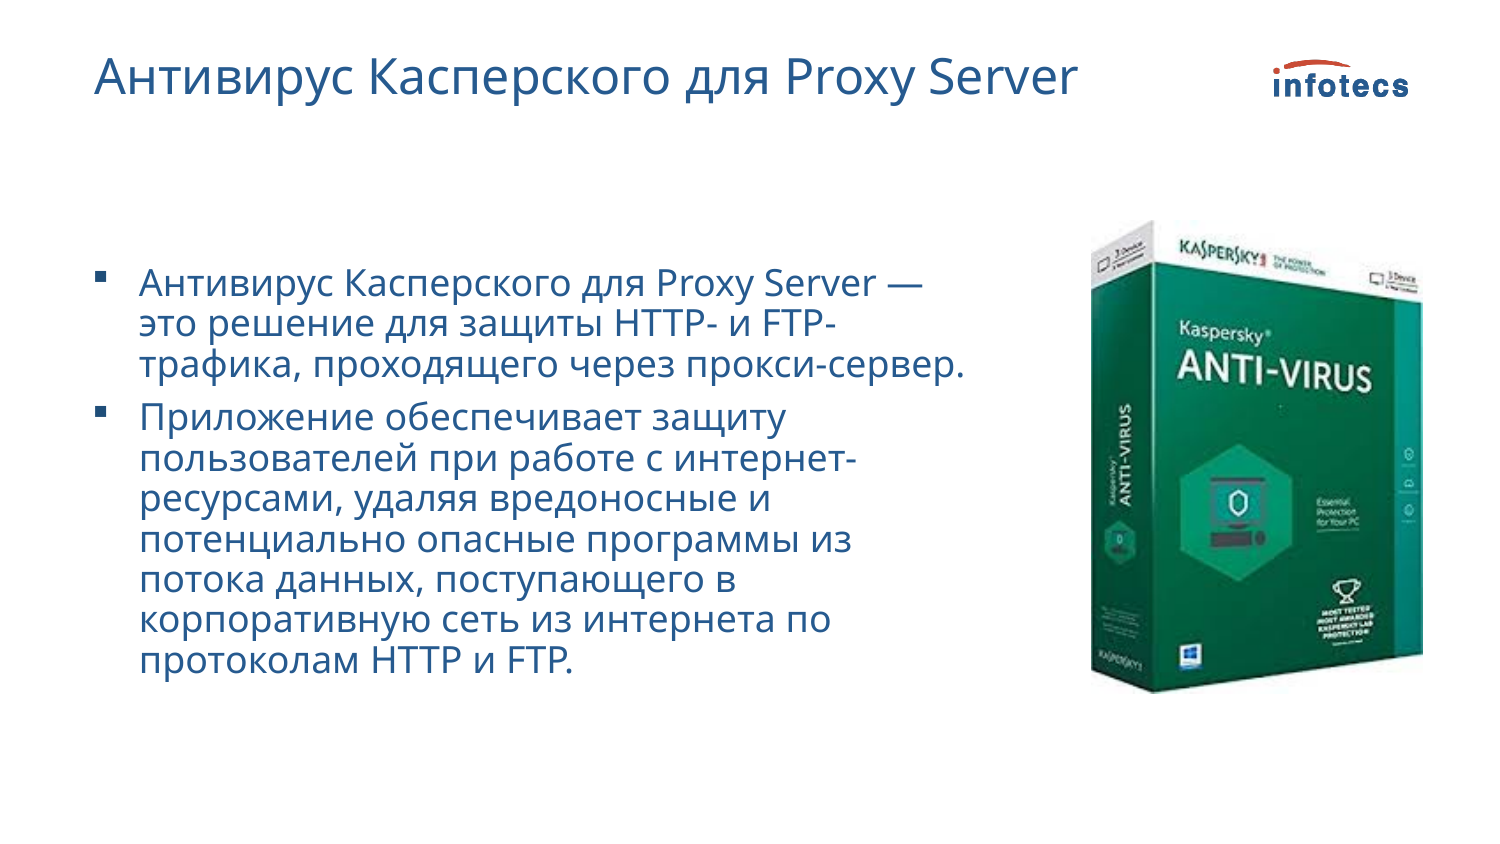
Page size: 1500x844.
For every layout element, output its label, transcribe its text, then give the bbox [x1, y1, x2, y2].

picture [1091, 220, 1423, 694]
title Антивирус Касперского для Proxy Server [79, 43, 1500, 115]
text_box Антивирус Касперского для Proxy Server — это решение для защиты HTTP- и FTP-трафика, проходящего через прокси-сервер. Приложение обеспечивает защиту пользователей при работе с интернет-ресурсами, удаляя вредоносные и потенциально опасные программы из потока данных, поступающего в корпоративную сеть из интернета по протоколам HTTP и FTP. [77, 256, 999, 689]
